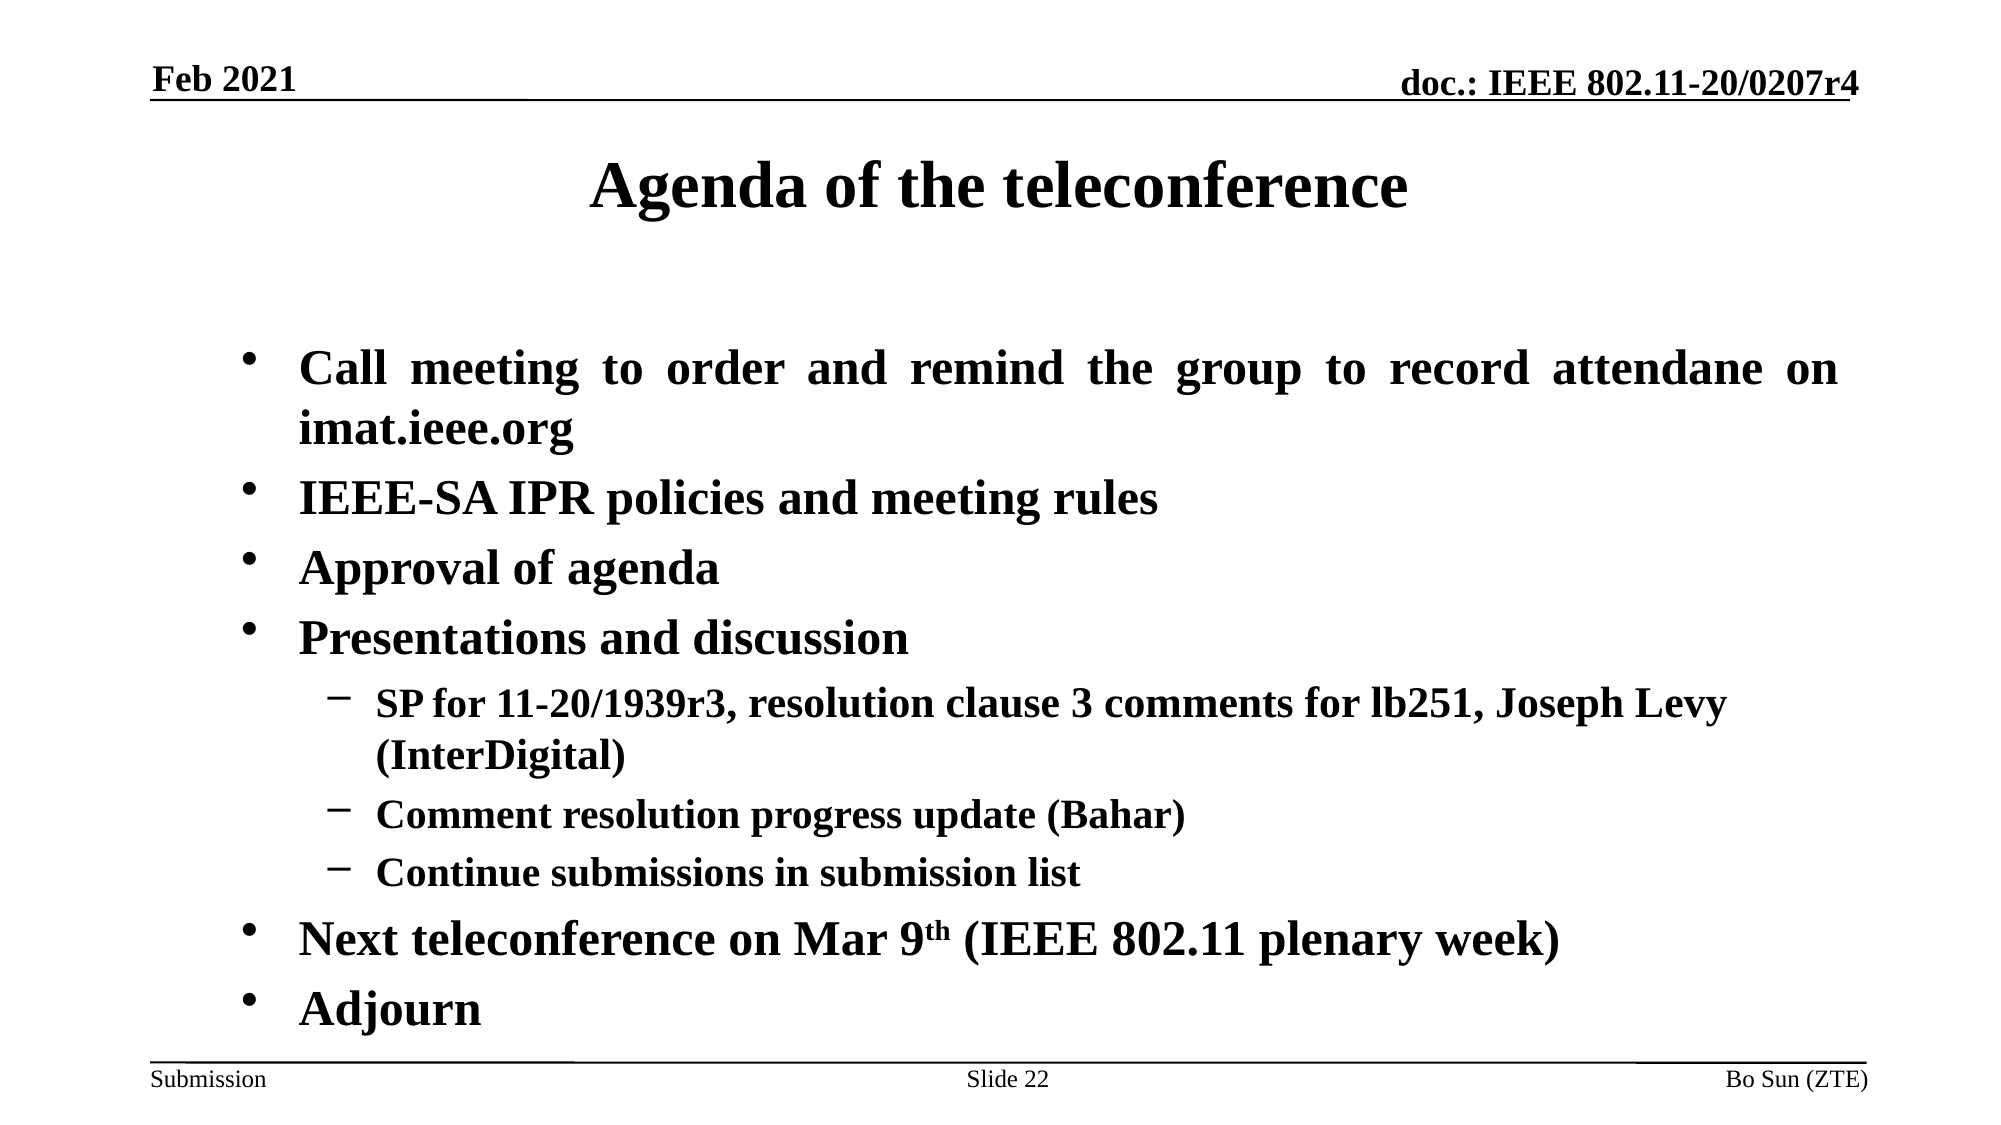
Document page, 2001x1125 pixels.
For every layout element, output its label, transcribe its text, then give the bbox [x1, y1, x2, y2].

footer Bo Sun (ZTE) [1171, 1061, 1869, 1093]
text_box Call meeting to order and remind the group to record attendane on imat.ieee.org IEEE-SA IPR policies and meeting rules Approval of agenda Presentations and discussion SP for 11-20/1939r3, resolution clause 3 comments for lb251, Joseph Levy (InterDigital) Comment resolution progress update (Bahar) Continue submissions in submission list Next teleconference on Mar 9th (IEEE 802.11 plenary week) Adjourn [225, 327, 1855, 1049]
text_box Agenda of the teleconference [362, 99, 1638, 262]
slide_number Slide 22 [949, 1061, 1067, 1123]
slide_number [152, 54, 563, 100]
